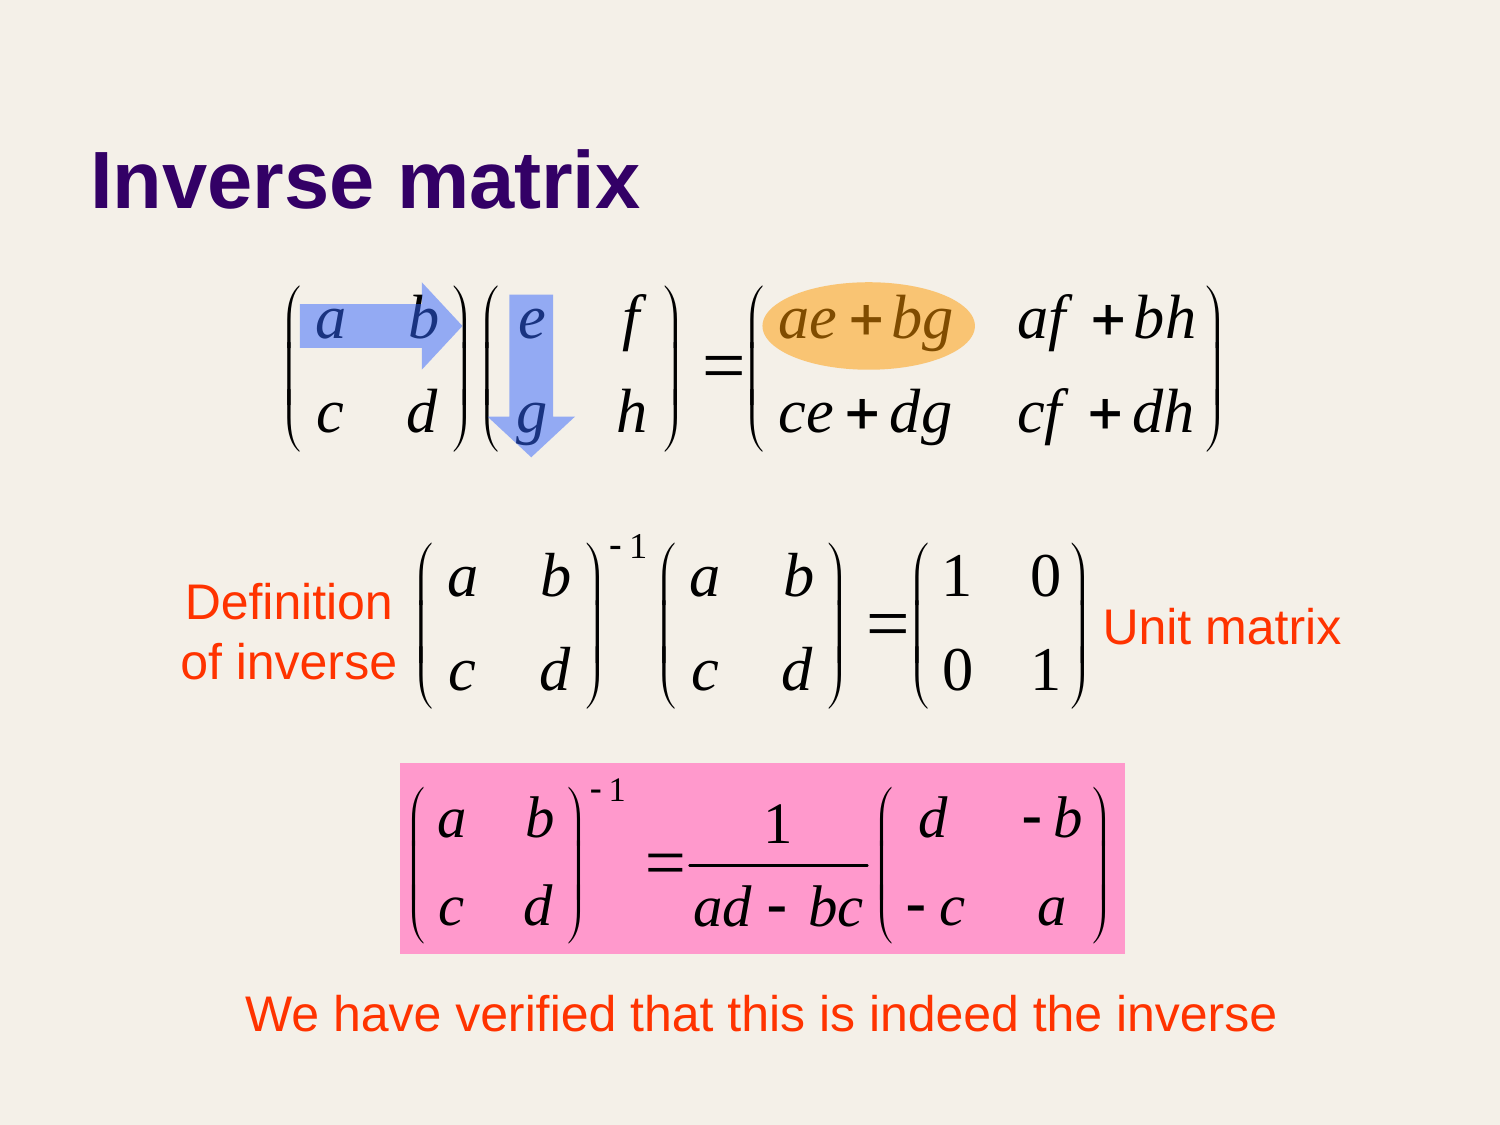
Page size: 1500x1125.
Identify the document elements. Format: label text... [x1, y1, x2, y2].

text_box Unit matrix [1109, 587, 1357, 663]
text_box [274, 274, 1238, 463]
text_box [399, 762, 1126, 954]
title Inverse matrix [75, 20, 1425, 233]
text_box We have verified that this is indeed the inverse [230, 974, 1293, 1049]
text_box Definition of inverse [162, 562, 402, 698]
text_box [407, 516, 1105, 721]
